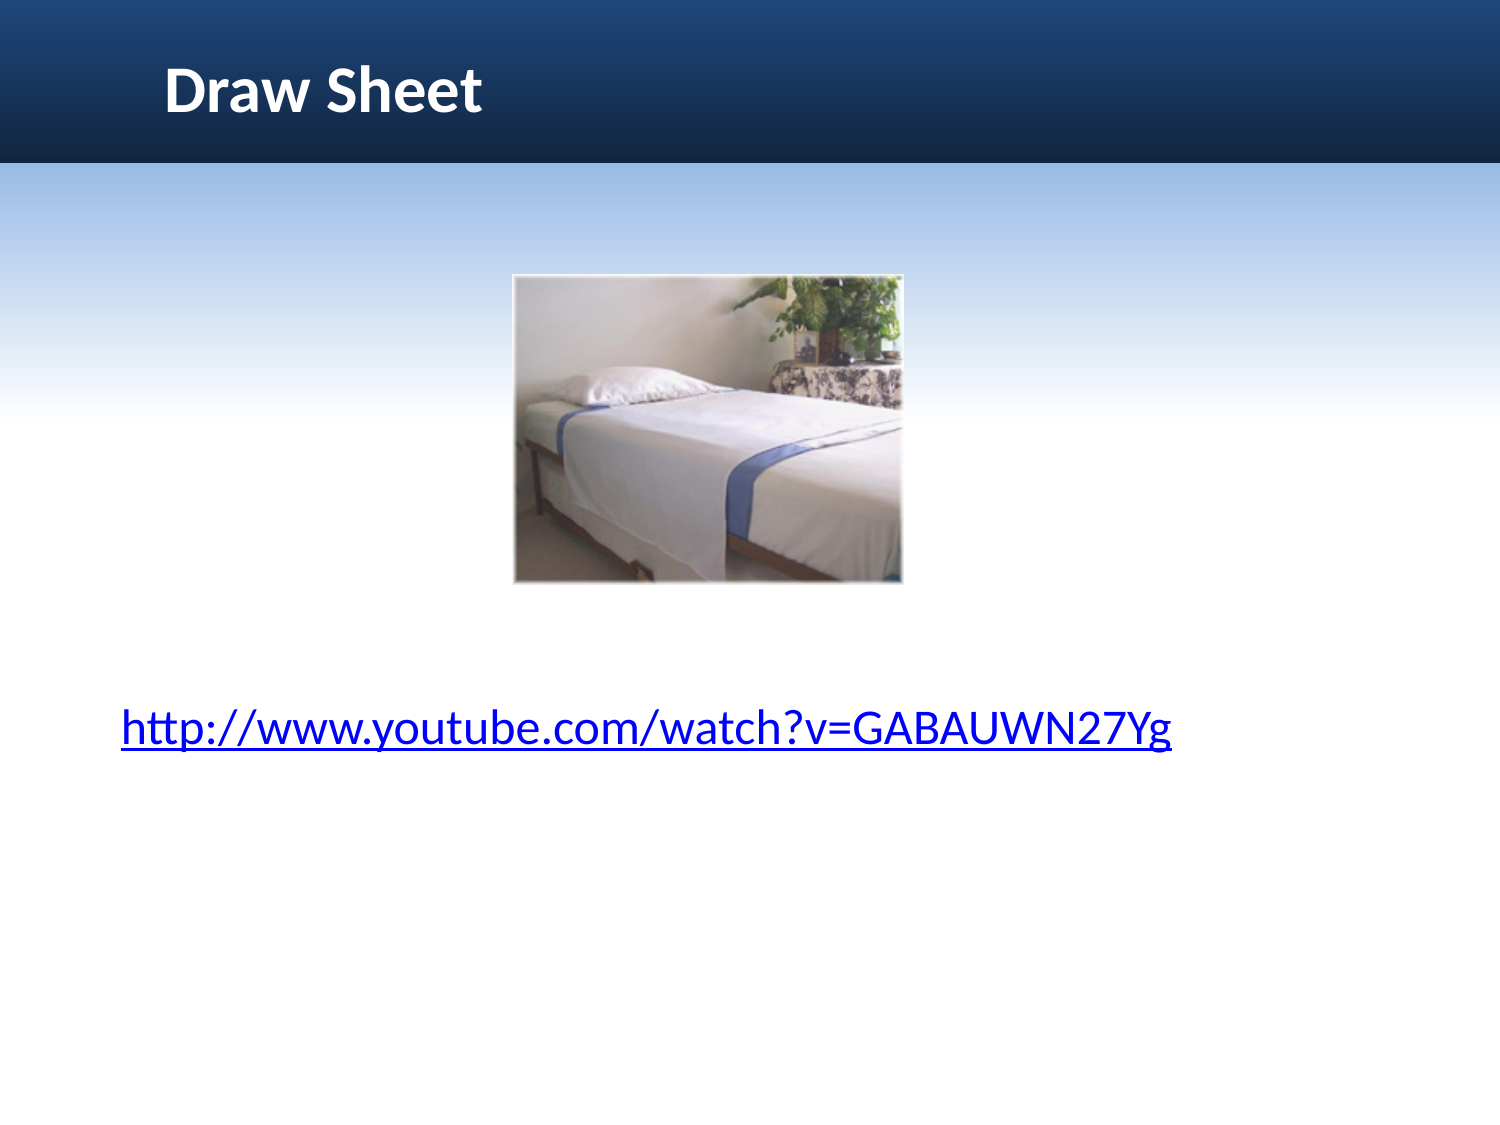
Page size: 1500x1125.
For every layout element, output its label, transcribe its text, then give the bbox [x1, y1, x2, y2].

picture [512, 274, 904, 585]
title Draw Sheet [150, 37, 1425, 134]
text_box http://www.youtube.com/watch?v=GABAUWN27Yg [106, 687, 1500, 763]
